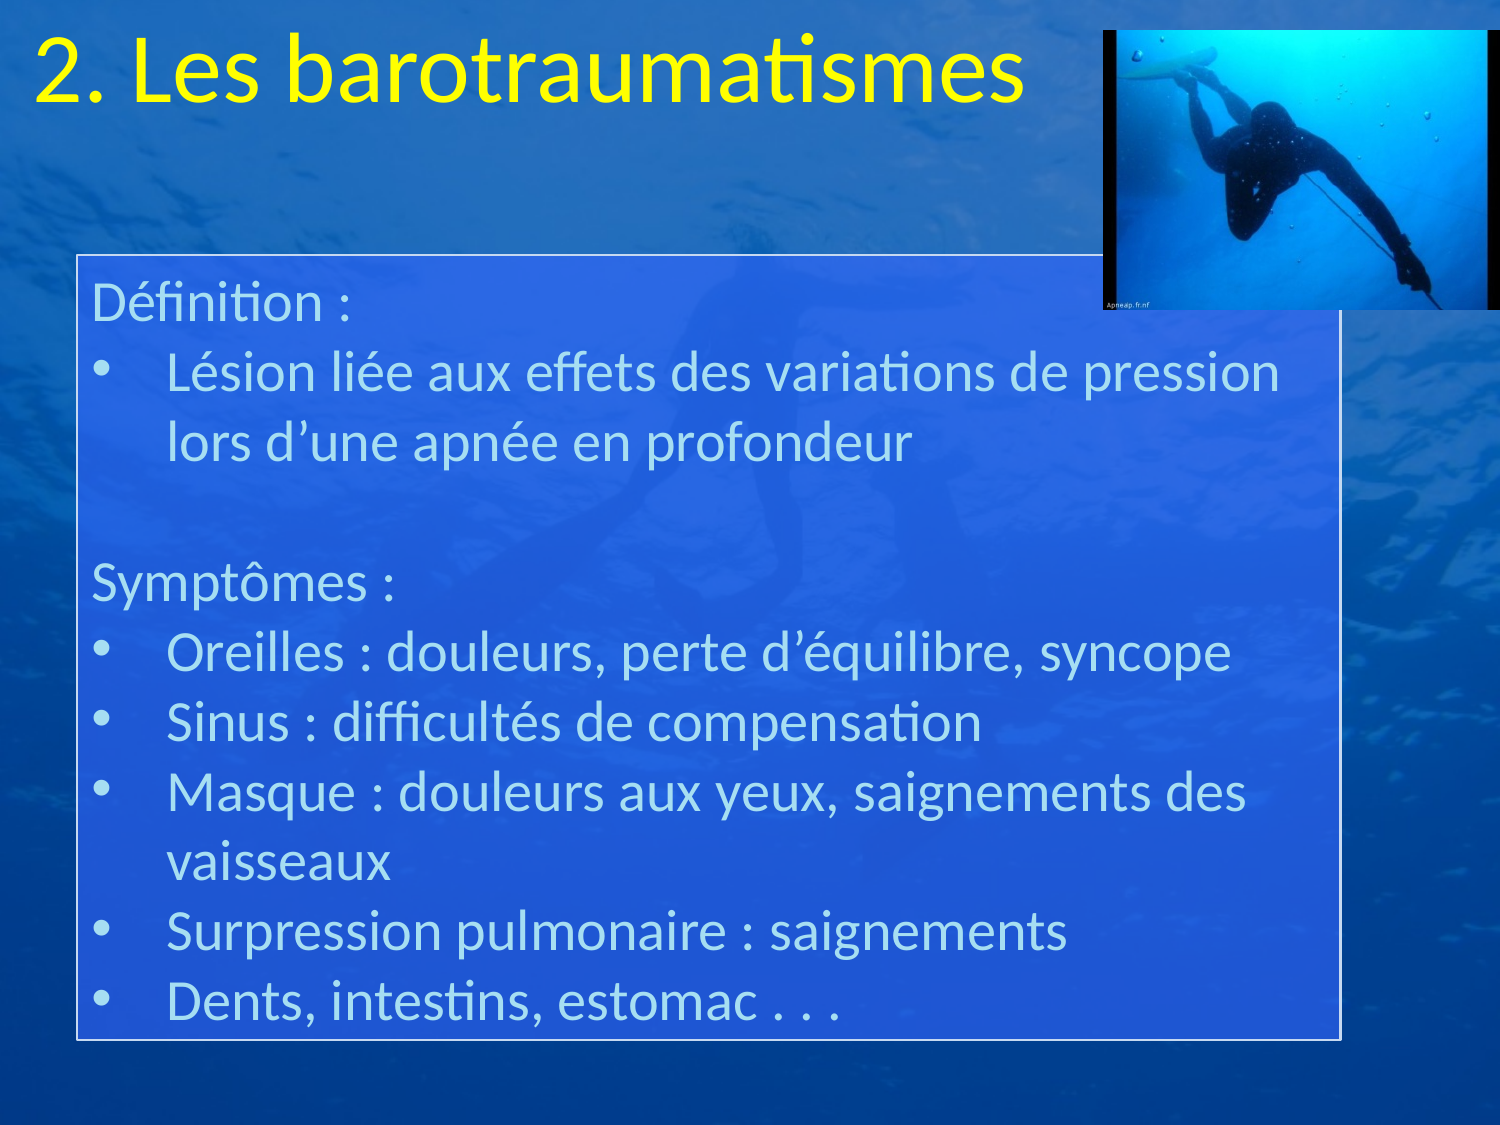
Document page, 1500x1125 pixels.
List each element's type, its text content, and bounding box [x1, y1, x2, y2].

picture [0, 0, 1500, 1125]
text_box 2. Les barotraumatismes [17, 0, 1319, 131]
text_box Définition : Lésion liée aux effets des variations de pression lors d’une apnée en profondeur Symptômes : Oreilles : douleurs, perte d’équilibre, syncope Sinus : difficultés de compensation Masque : douleurs aux yeux, saignements des vaisseaux Surpression pulmonaire : saignements Dents, intestins, estomac . . . [76, 255, 1341, 1040]
